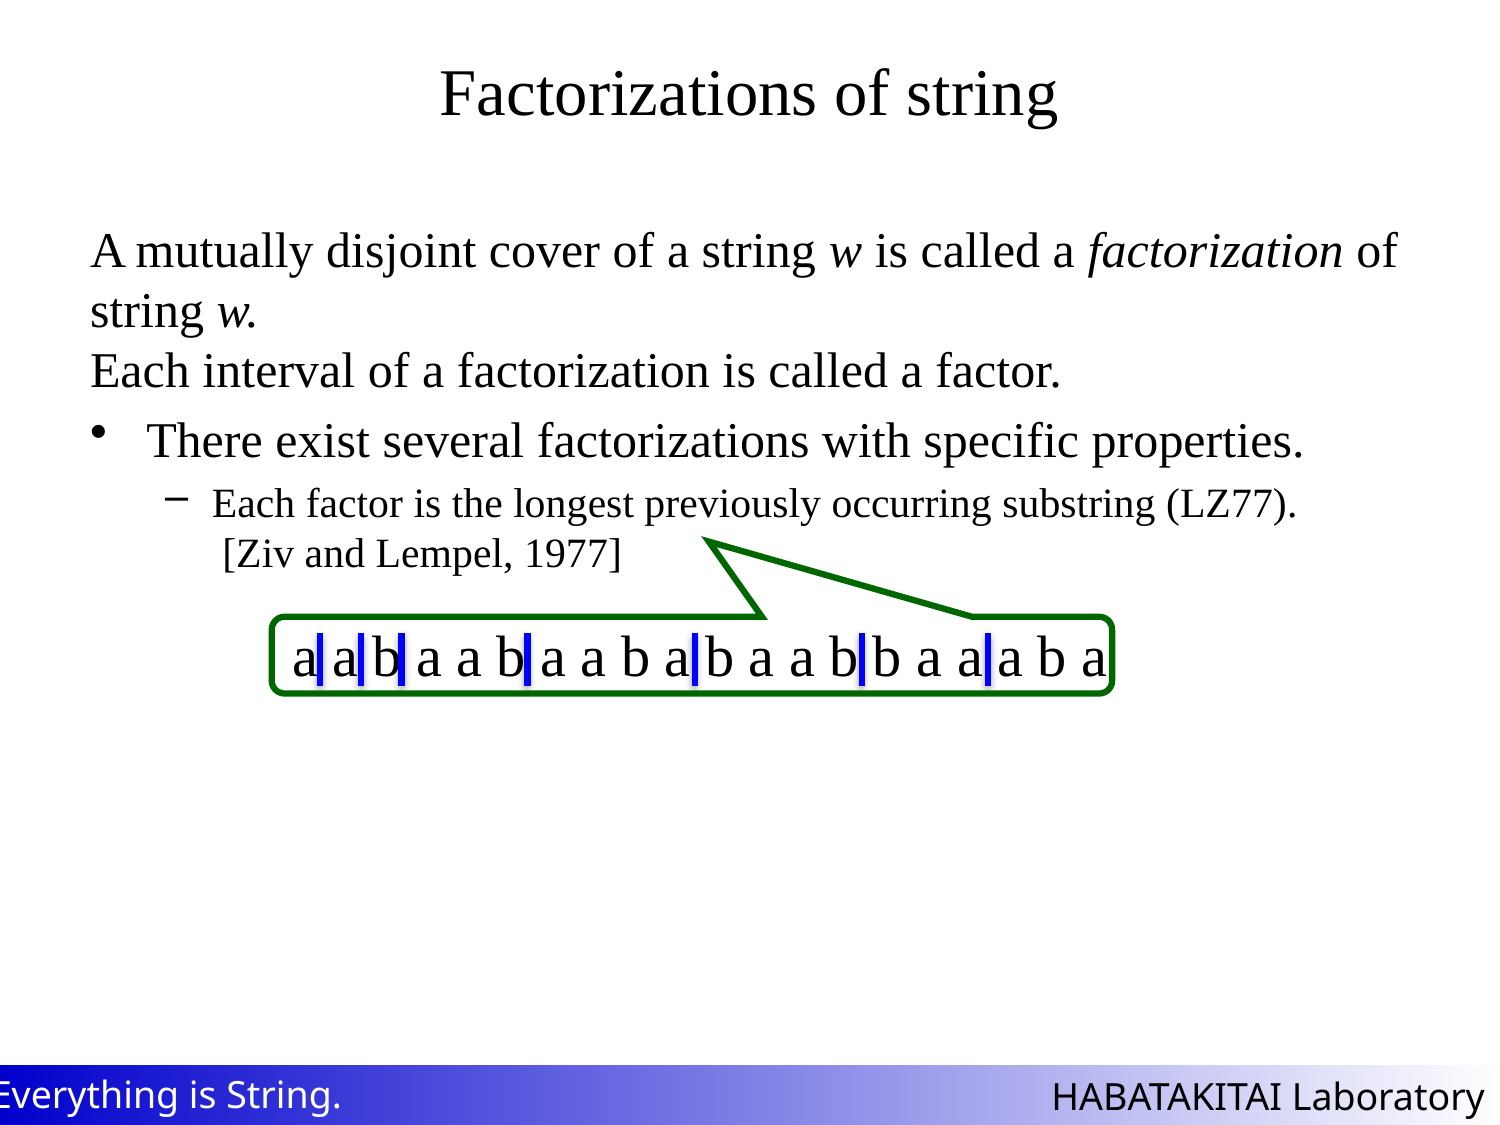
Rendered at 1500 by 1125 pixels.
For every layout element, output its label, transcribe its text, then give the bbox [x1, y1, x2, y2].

text_box [271, 541, 1113, 694]
title Factorizations of string [75, 19, 1425, 158]
text_box a a b a a b a a b a b a a b b a a a b a [277, 610, 1123, 696]
list A mutually disjoint cover of a string w is called a factorization of string w. Each interval of a factorization is called a factor. There exist several factorizations with specific properties. Each factor is the longest previously occurring substring (LZ77). [Ziv and Lempel, 1977] [75, 210, 1425, 1005]
